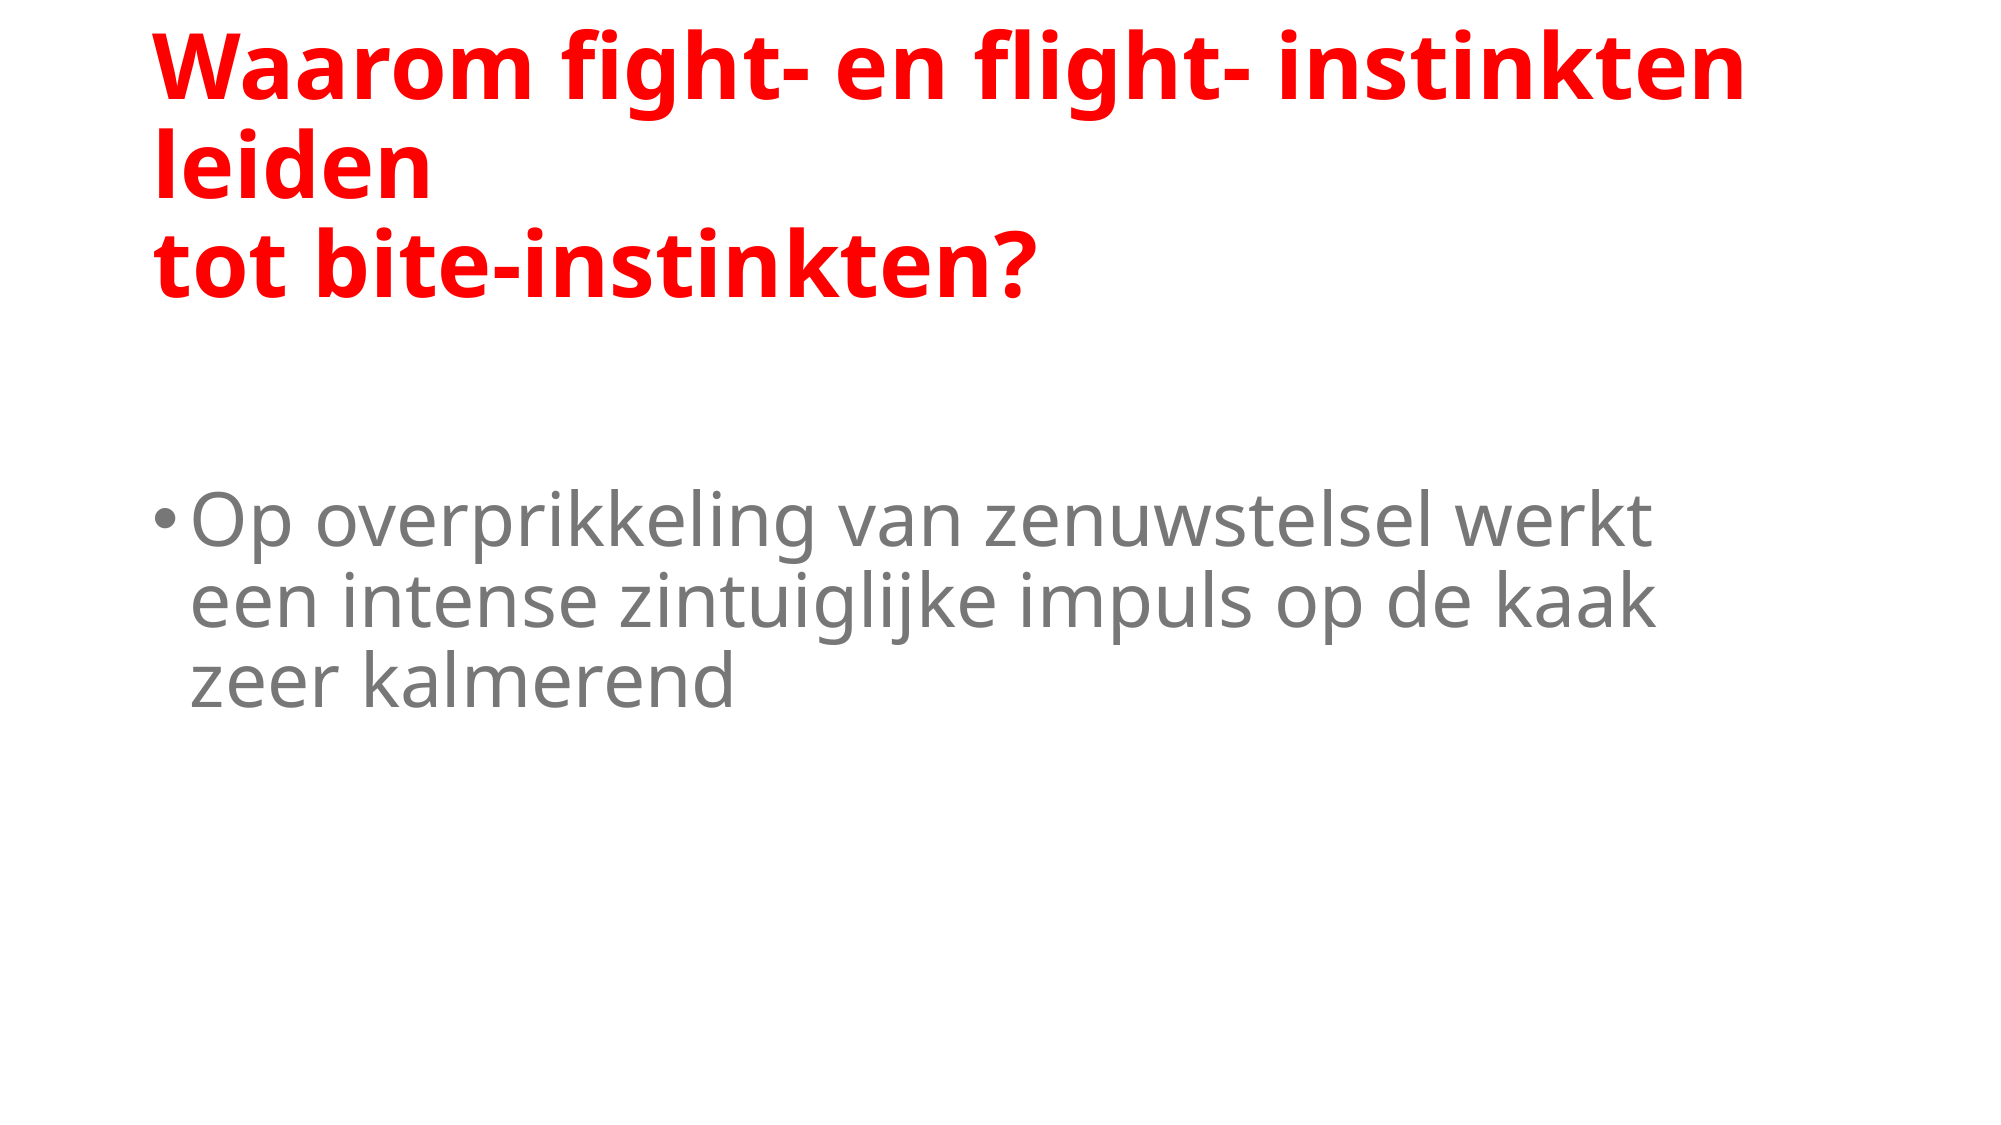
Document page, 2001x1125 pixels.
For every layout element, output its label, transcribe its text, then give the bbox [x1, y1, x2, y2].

title Waarom fight- en flight- instinkten leiden tot bite-instinkten? [137, 59, 1863, 278]
list Op overprikkeling van zenuwstelsel werkt een intense zintuiglijke impuls op de kaak zeer kalmerend [137, 299, 1863, 1014]
